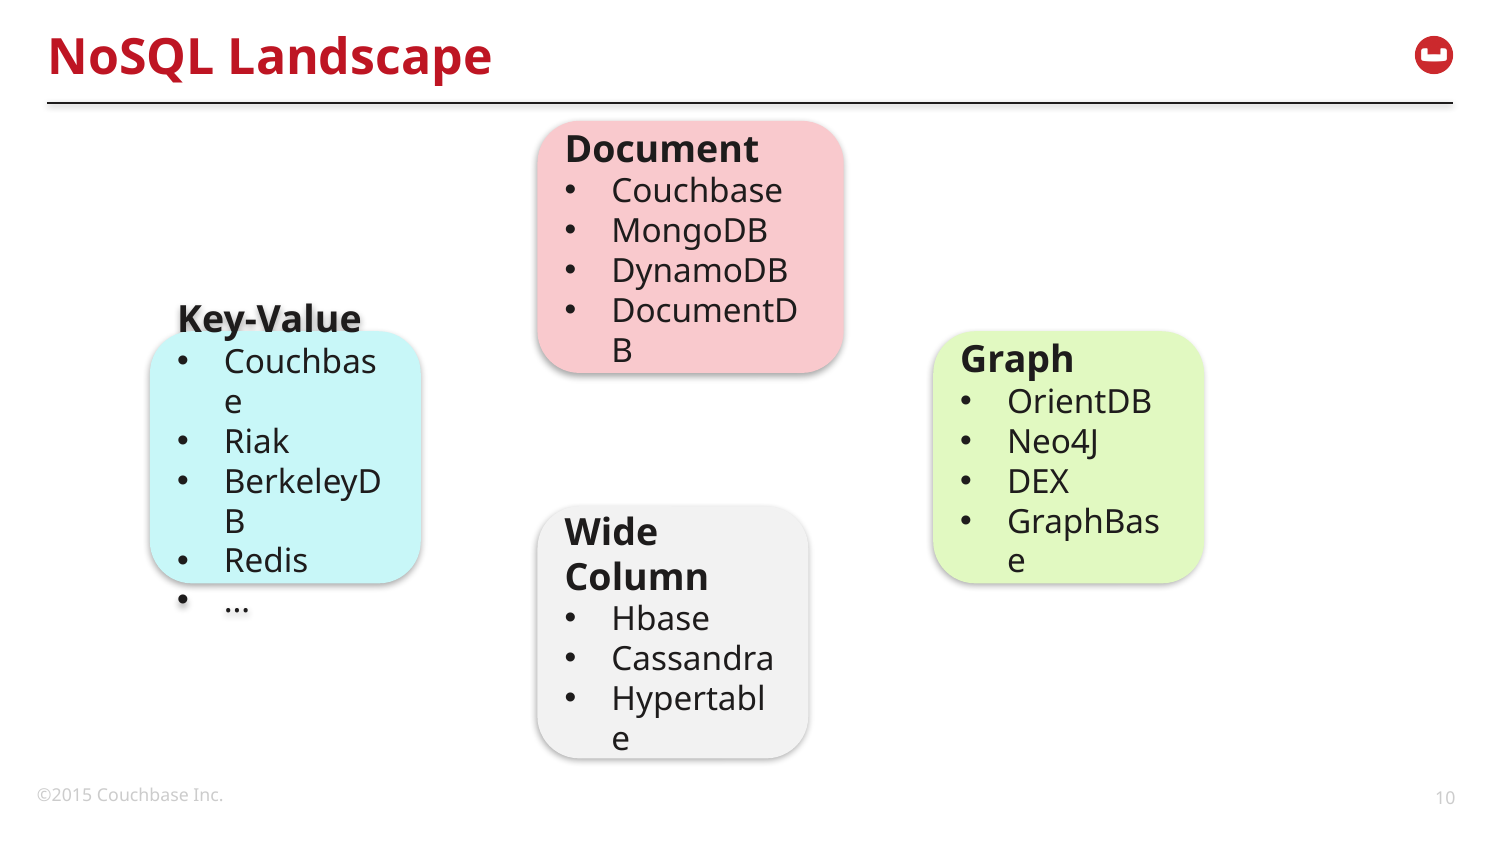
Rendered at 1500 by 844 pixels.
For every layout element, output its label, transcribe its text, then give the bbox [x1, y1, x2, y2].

text_box Graph OrientDB Neo4J DEX GraphBase [932, 330, 1205, 585]
text_box Key-Value Couchbase Riak BerkeleyDB Redis … [149, 330, 422, 585]
title NoSQL Landscape [32, 16, 1345, 105]
text_box Document Couchbase MongoDB DynamoDB DocumentDB [536, 120, 845, 374]
text_box Wide Column Hbase Cassandra Hypertable [536, 505, 810, 760]
picture [1414, 35, 1454, 75]
